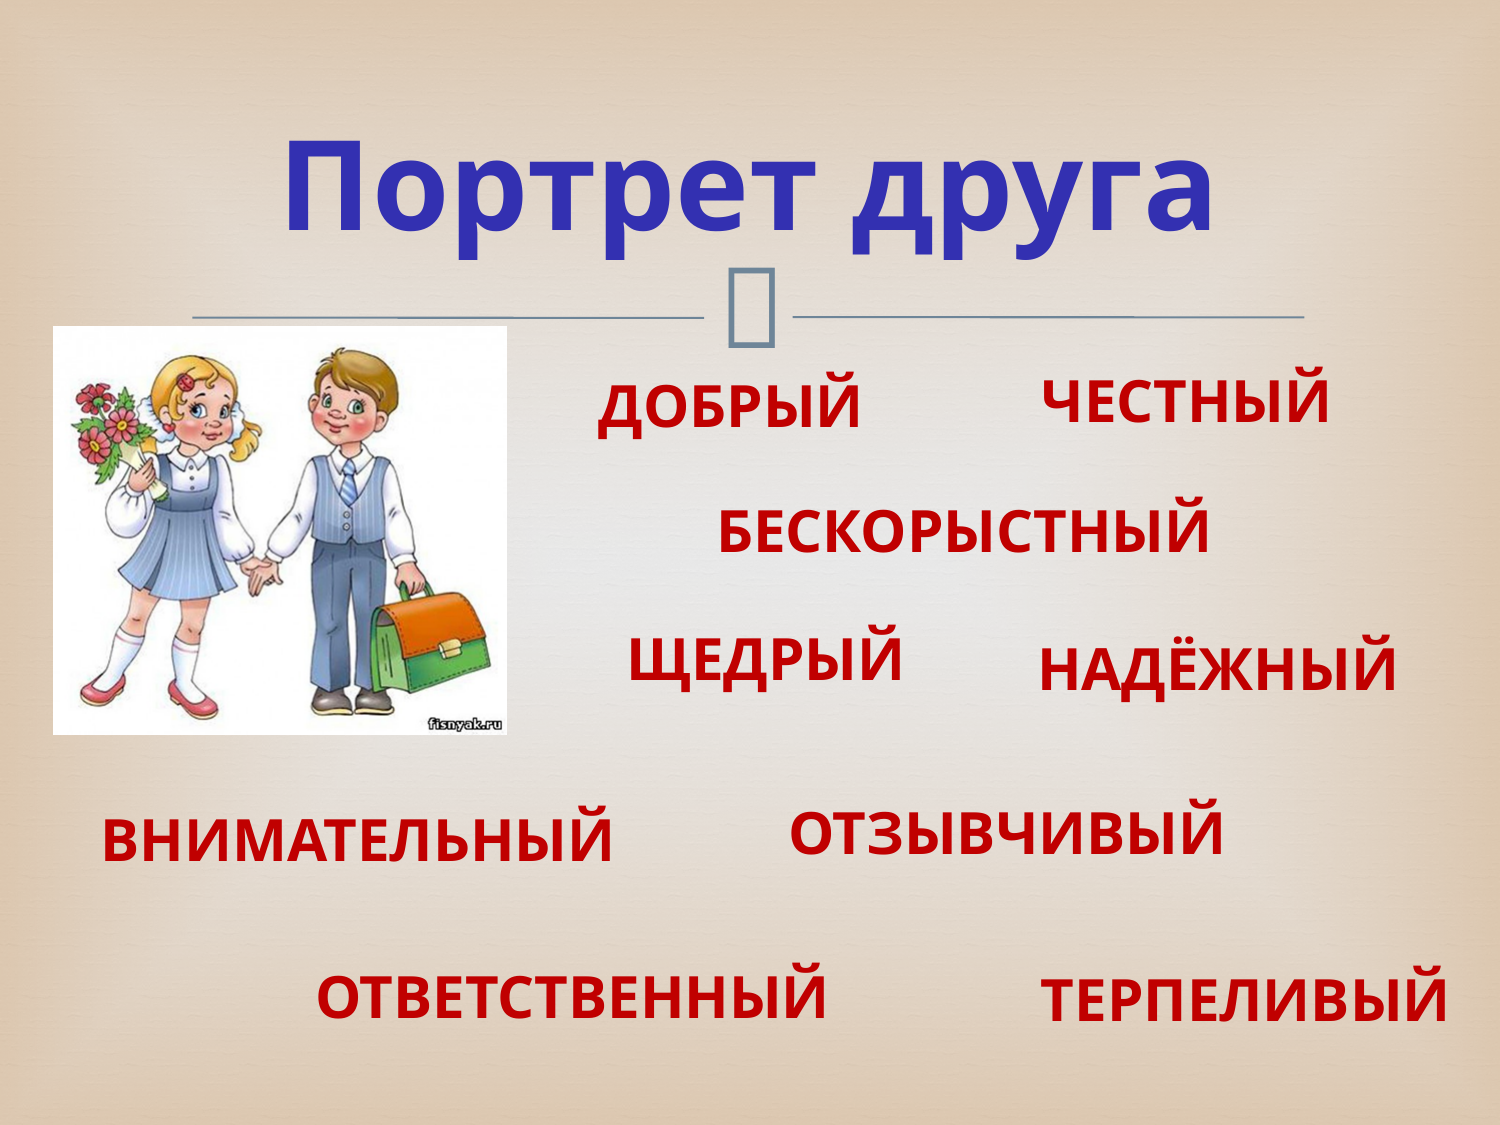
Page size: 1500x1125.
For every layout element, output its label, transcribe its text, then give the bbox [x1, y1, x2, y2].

text_box БЕСКОРЫСТНЫЙ [701, 486, 1228, 571]
text_box ТЕРПЕЛИВЫЙ [1026, 956, 1467, 1041]
text_box ОТЗЫВЧИВЫЙ [773, 789, 1242, 874]
text_box ОТВЕТСТВЕННЫЙ [300, 952, 845, 1038]
text_box ЧЕСТНЫЙ [1026, 356, 1348, 442]
text_box ЩЕДРЫЙ [611, 614, 921, 700]
title Портрет друга [112, 78, 1386, 282]
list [52, 325, 507, 735]
text_box ВНИМАТЕЛЬНЫЙ [86, 795, 631, 881]
text_box НАДЁЖНЫЙ [1022, 624, 1415, 709]
text_box ДОБРЫЙ [583, 361, 879, 447]
